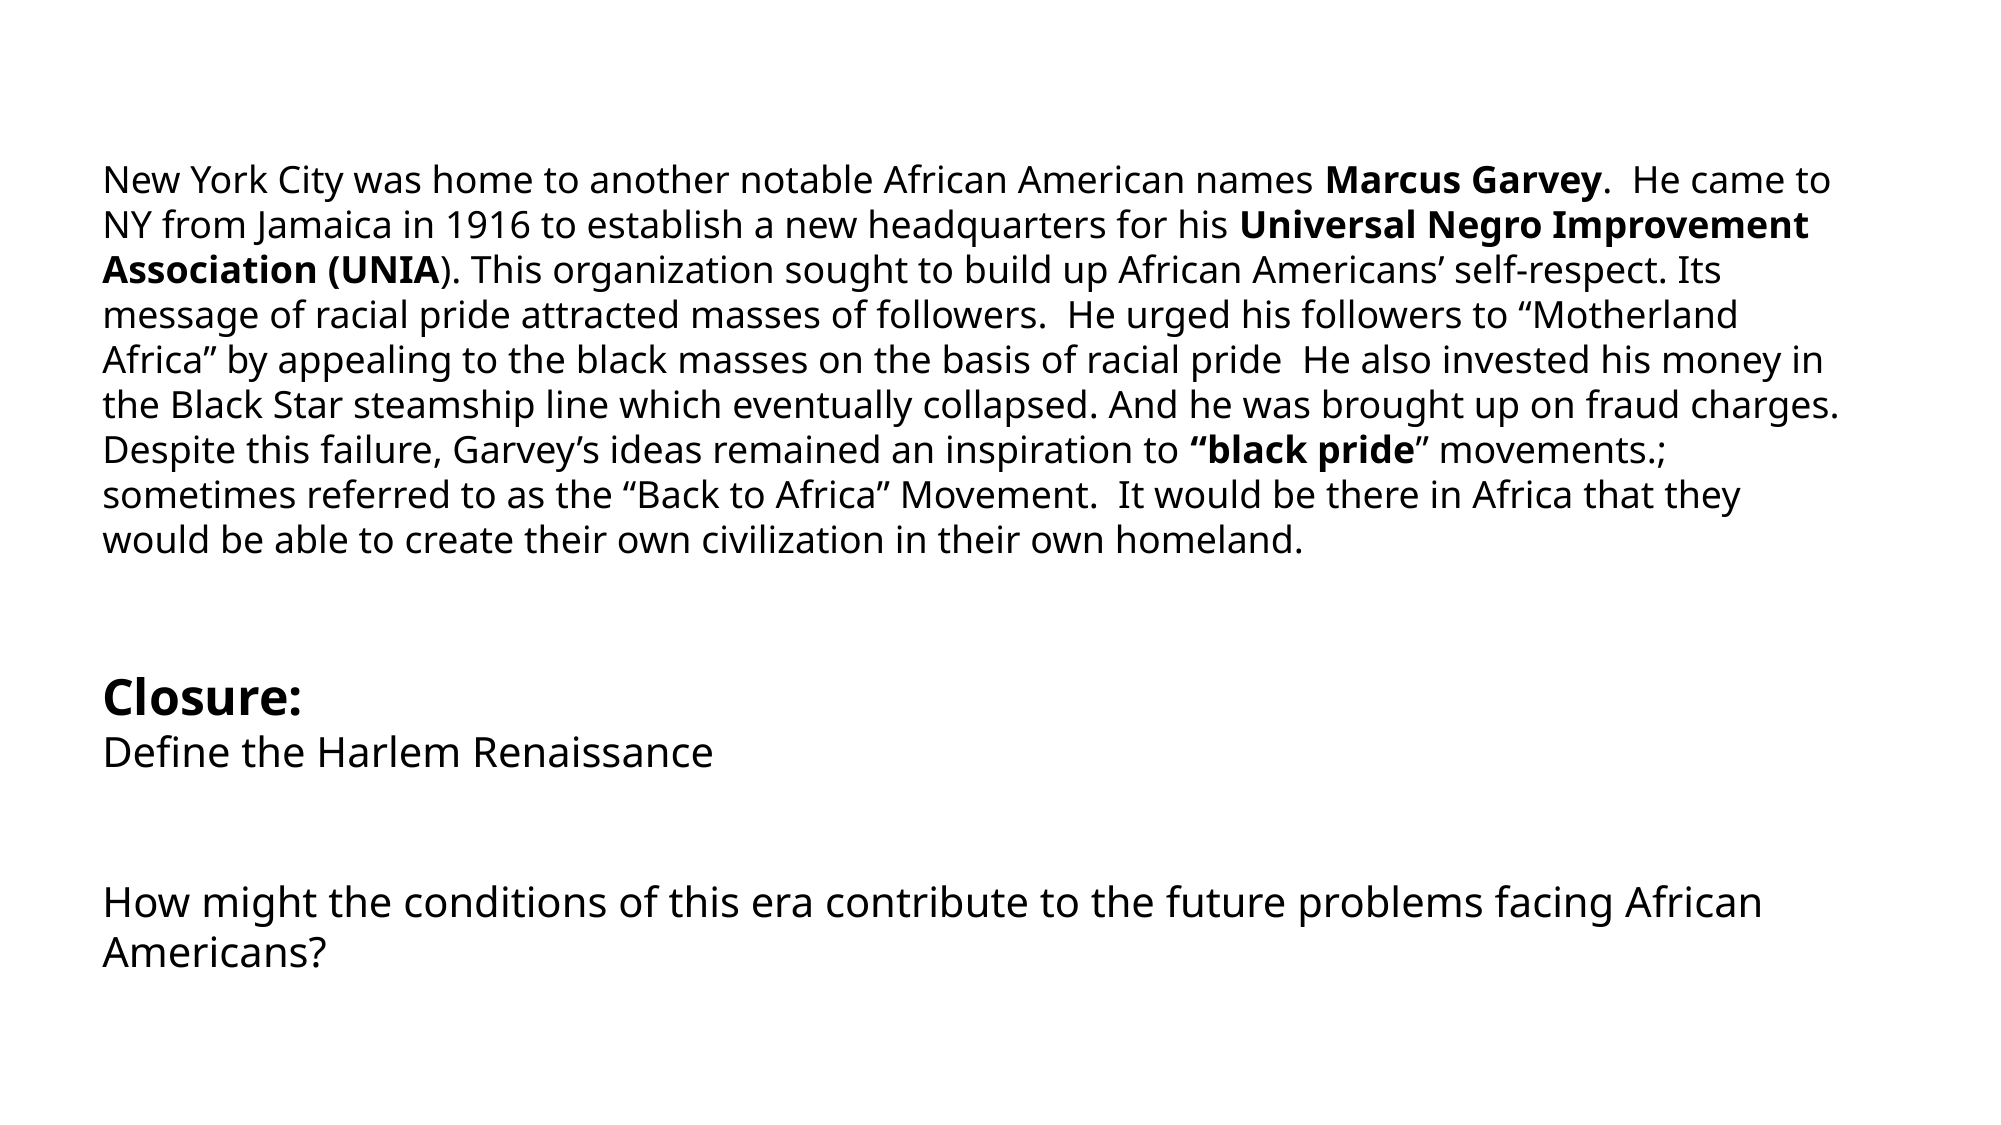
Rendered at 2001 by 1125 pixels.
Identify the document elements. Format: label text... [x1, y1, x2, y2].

text_box New York City was home to another notable African American names Marcus Garvey. He came to NY from Jamaica in 1916 to establish a new headquarters for his Universal Negro Improvement Association (UNIA). This organization sought to build up African Americans’ self-respect. Its message of racial pride attracted masses of followers. He urged his followers to “Motherland Africa” by appealing to the black masses on the basis of racial pride He also invested his money in the Black Star steamship line which eventually collapsed. And he was brought up on fraud charges. Despite this failure, Garvey’s ideas remained an inspiration to “black pride” movements.; sometimes referred to as the “Back to Africa” Movement. It would be there in Africa that they would be able to create their own civilization in their own homeland. Closure: Define the Harlem Renaissance How might the conditions of this era contribute to the future problems facing African Americans? [87, 148, 1875, 984]
